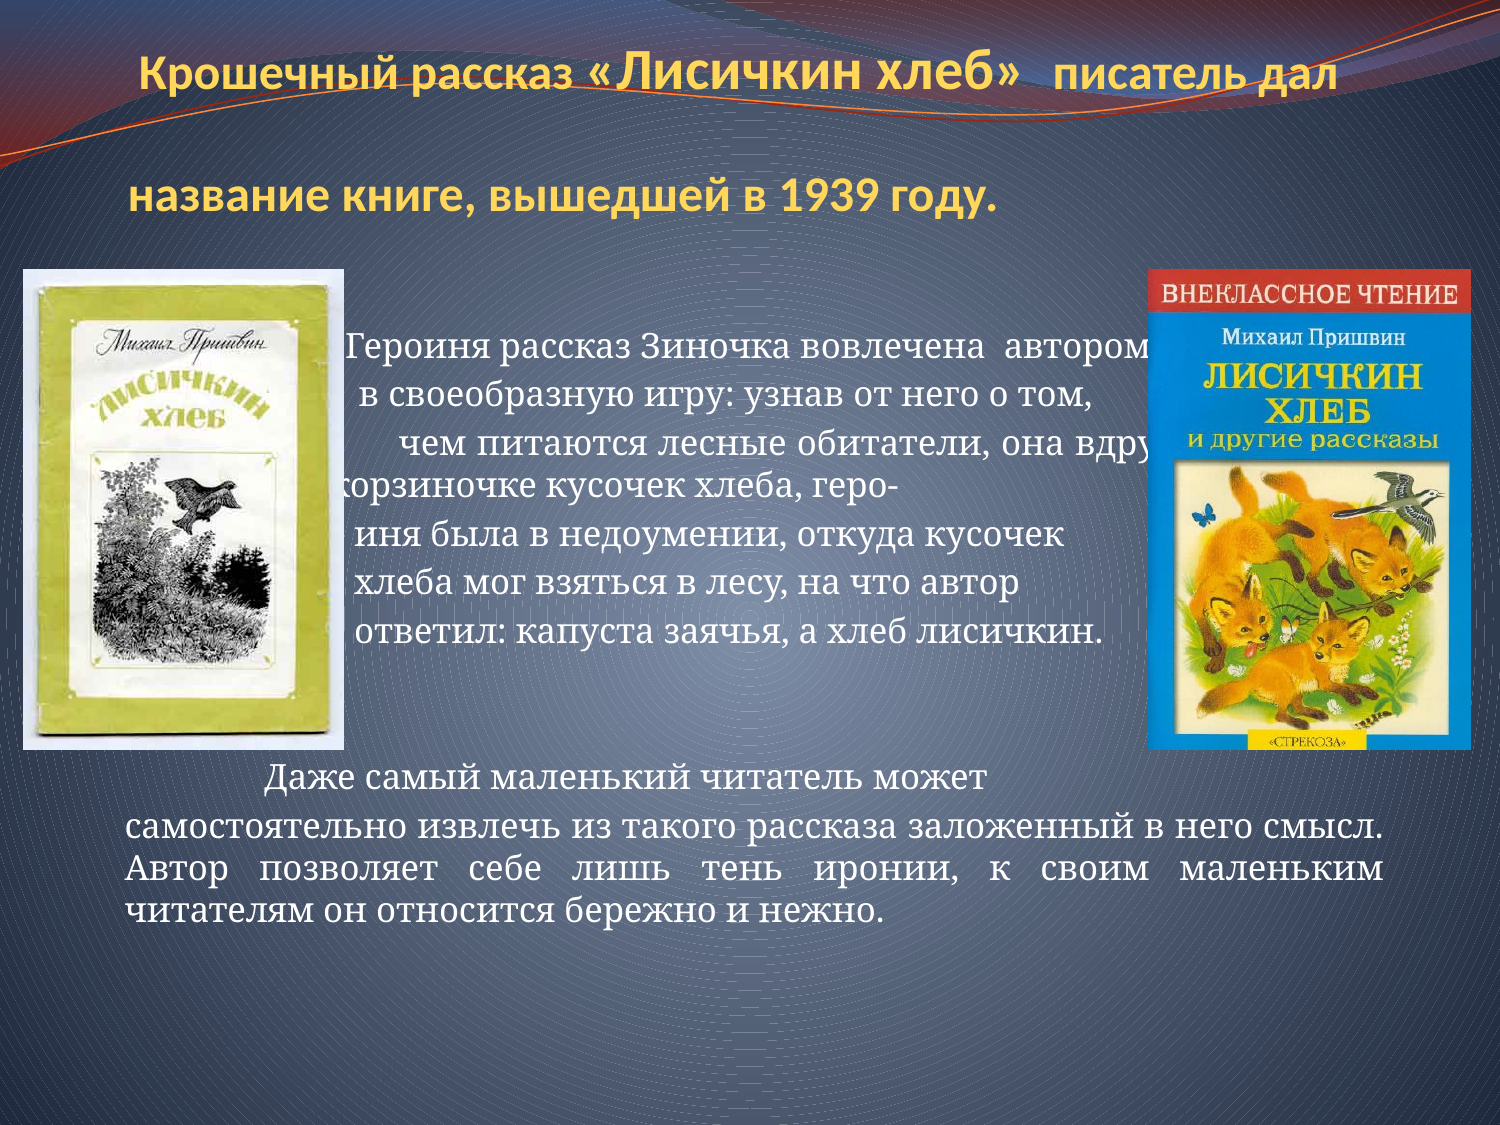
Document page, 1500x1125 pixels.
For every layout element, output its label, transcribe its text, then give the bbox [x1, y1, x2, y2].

picture [23, 269, 344, 751]
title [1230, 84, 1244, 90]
list Героиня рассказ Зиночка вовлечена автором в своеобразную игру: узнав от него о том, чем питаются лесные обитатели, она вдруг заметила в корзиночке кусочек хлеба, геро- иня была в недоумении, откуда кусочек хлеба мог взяться в лесу, на что автор ответил ответил: капуста заячья, а хлеб лисичкин. Даже самый маленький читатель может самостоятельно извлечь из такого рассказа заложенный в него смысл. Автор позволяет себе лишь тень иронии, к своим маленьким читателям он относится бережно и нежно. [117, 257, 1393, 1045]
title Крошечный рассказ «Лисичкин хлеб» писатель дал название книге, вышедшей в 1939 году. [93, 93, 1369, 268]
picture [1148, 269, 1472, 751]
